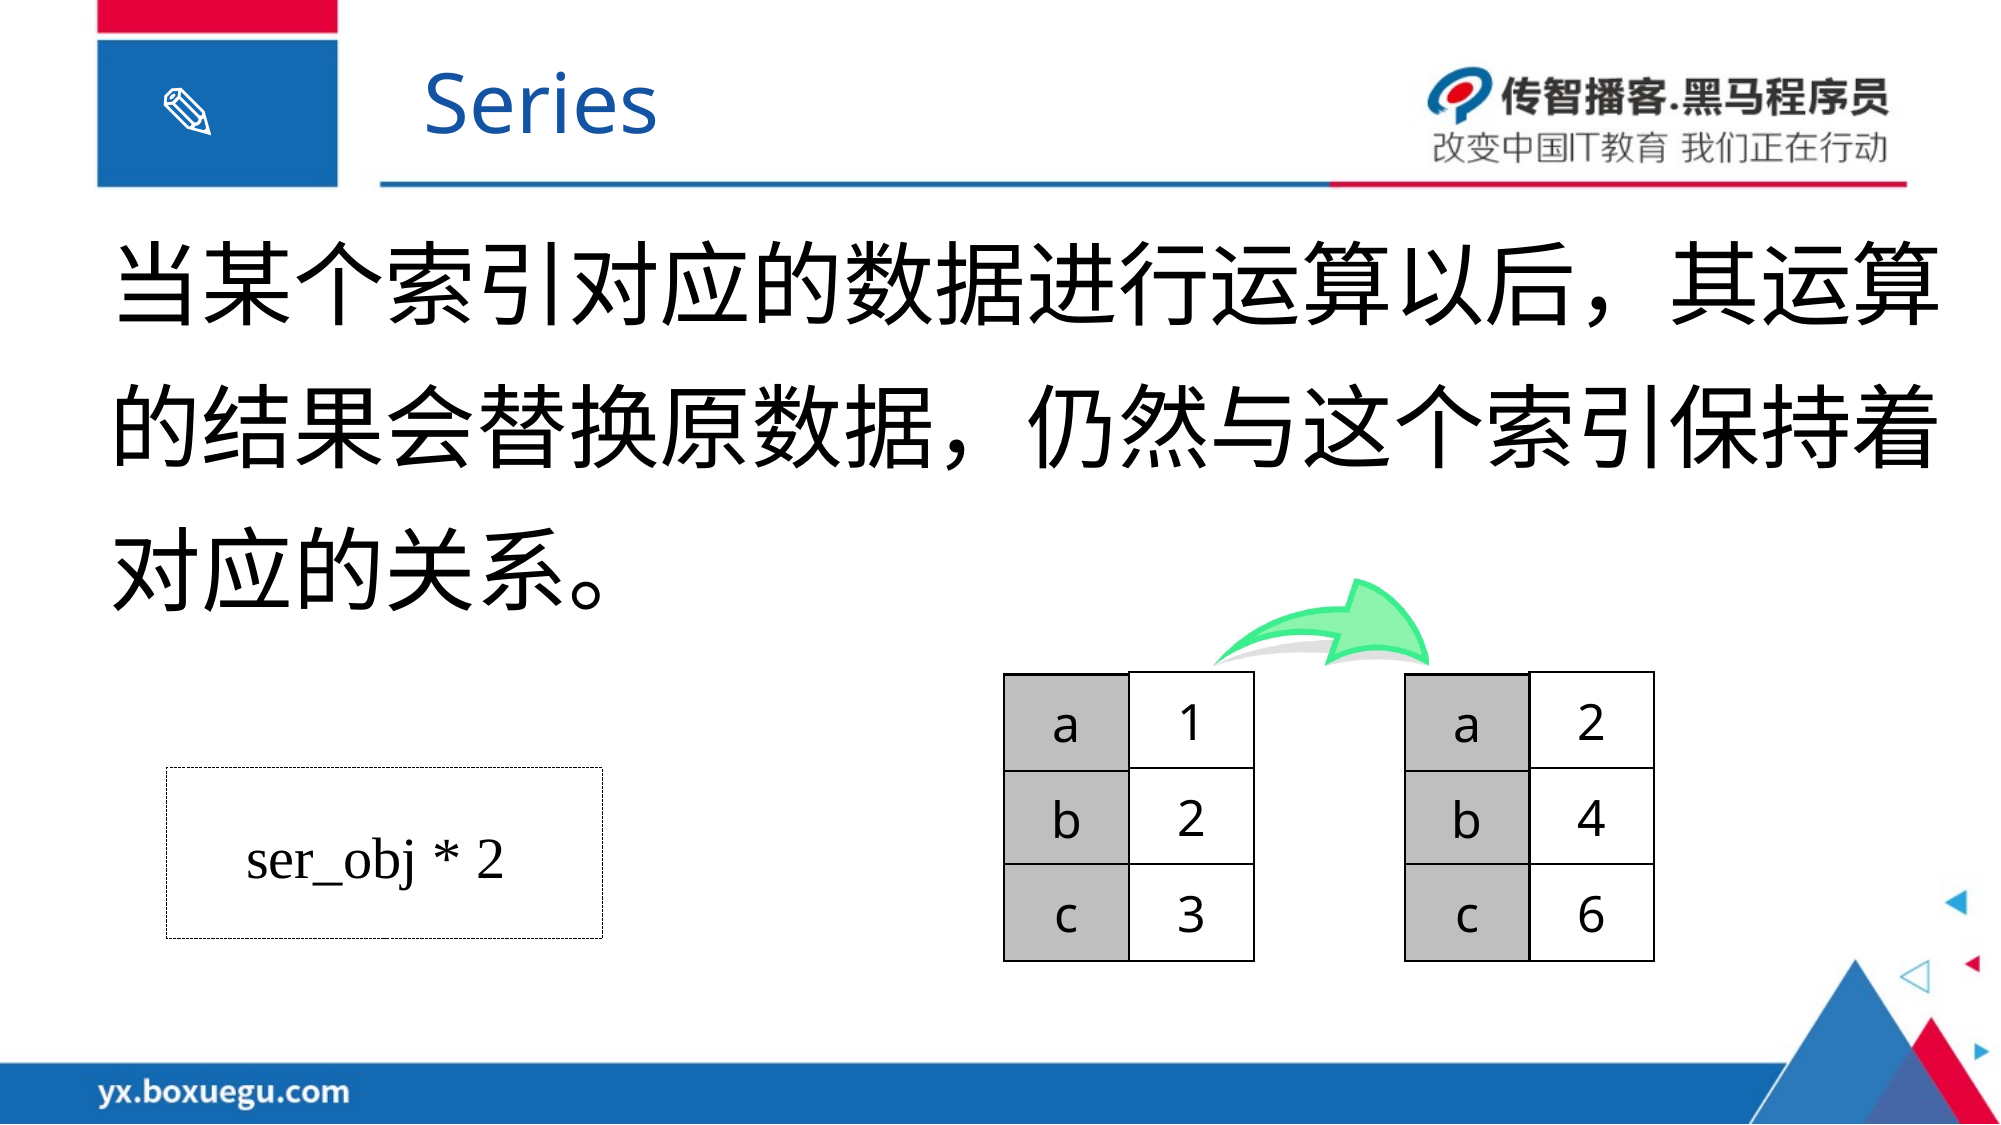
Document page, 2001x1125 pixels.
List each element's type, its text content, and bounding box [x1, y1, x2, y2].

text_box Series [409, 43, 1321, 158]
text_box [166, 767, 603, 939]
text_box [1004, 671, 1254, 961]
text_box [1404, 671, 1655, 961]
picture [0, 0, 2000, 1124]
text_box 当某个索引对应的数据进行运算以后，其运算的结果会替换原数据，仍然与这个索引保持着对应的关系。 [94, 186, 1967, 630]
